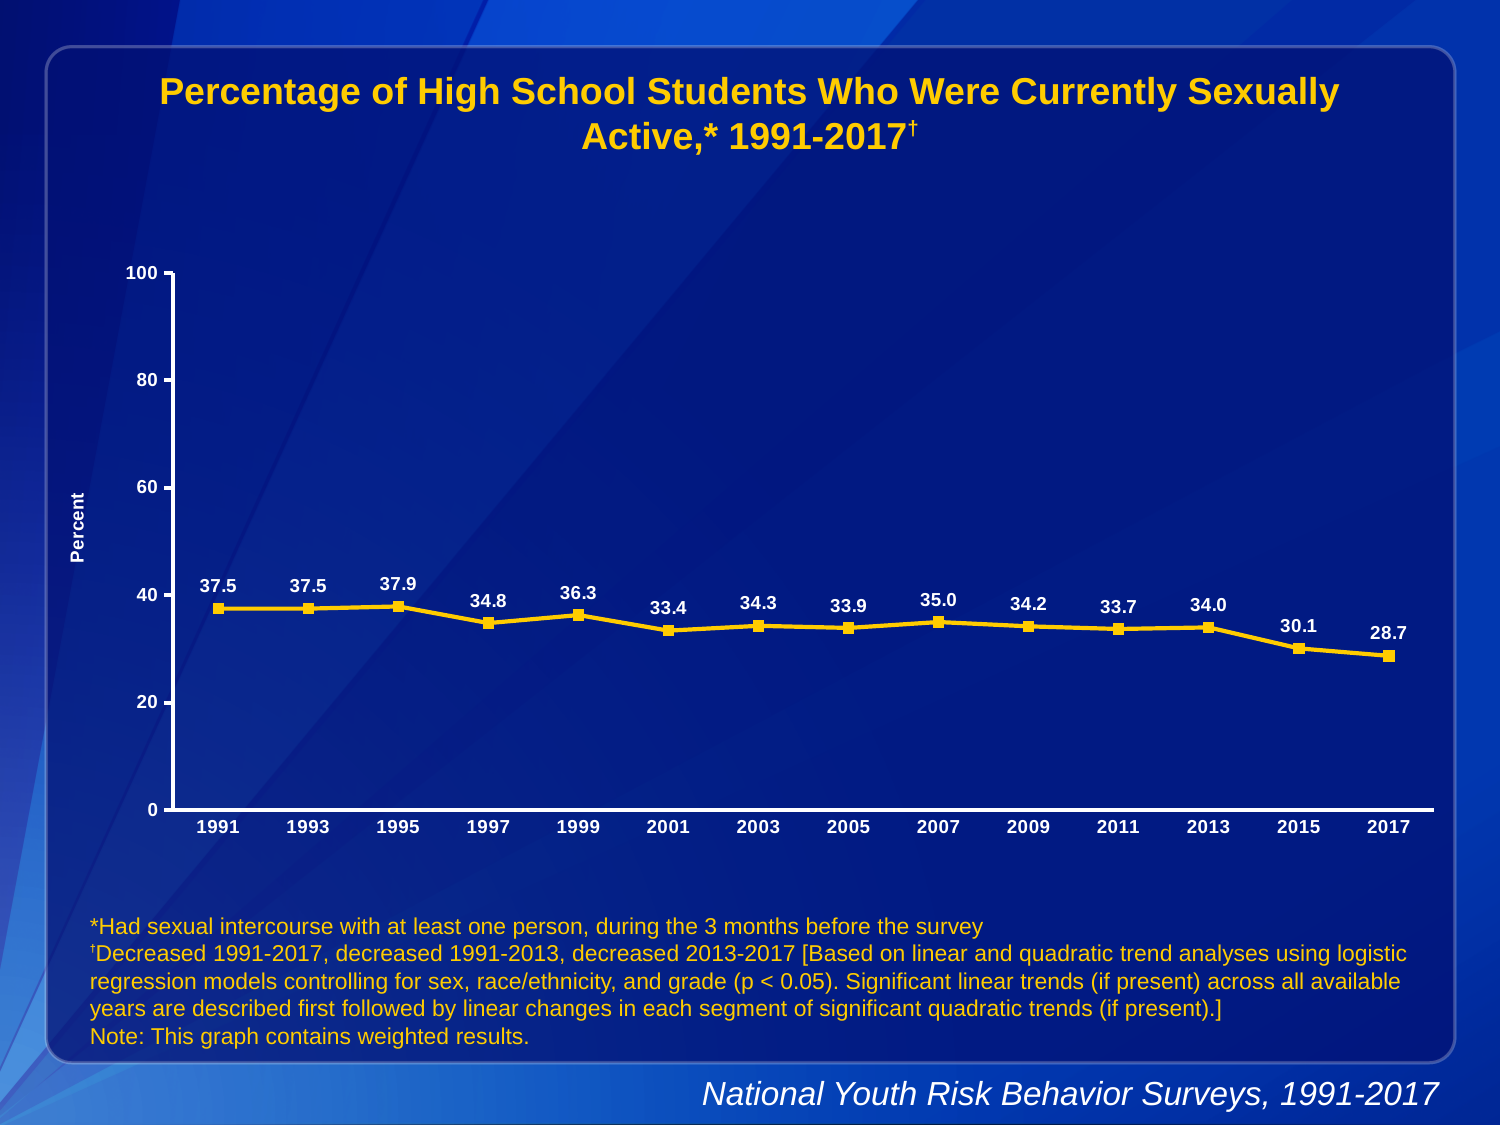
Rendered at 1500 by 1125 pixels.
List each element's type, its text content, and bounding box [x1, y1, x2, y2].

text_box National Youth Risk Behavior Surveys, 1991-2017 [679, 1065, 1455, 1120]
text_box *Had sexual intercourse with at least one person, during the 3 months before the survey †Decreased 1991-2017, decreased 1991-2013, decreased 2013-2017 [Based on linear and quadratic trend analyses using logistic regression models controlling for sex, race/ethnicity, and grade (p < 0.05). Significant linear trends (if present) across all available years are described first followed by linear changes in each segment of significant quadratic trends (if present).] Note: This graph contains weighted results. [74, 903, 1425, 1056]
text_box Percentage of High School Students Who Were Currently Sexually Active,* 1991-2017† [74, 59, 1425, 165]
chart [37, 249, 1463, 851]
picture [0, 0, 1500, 1125]
